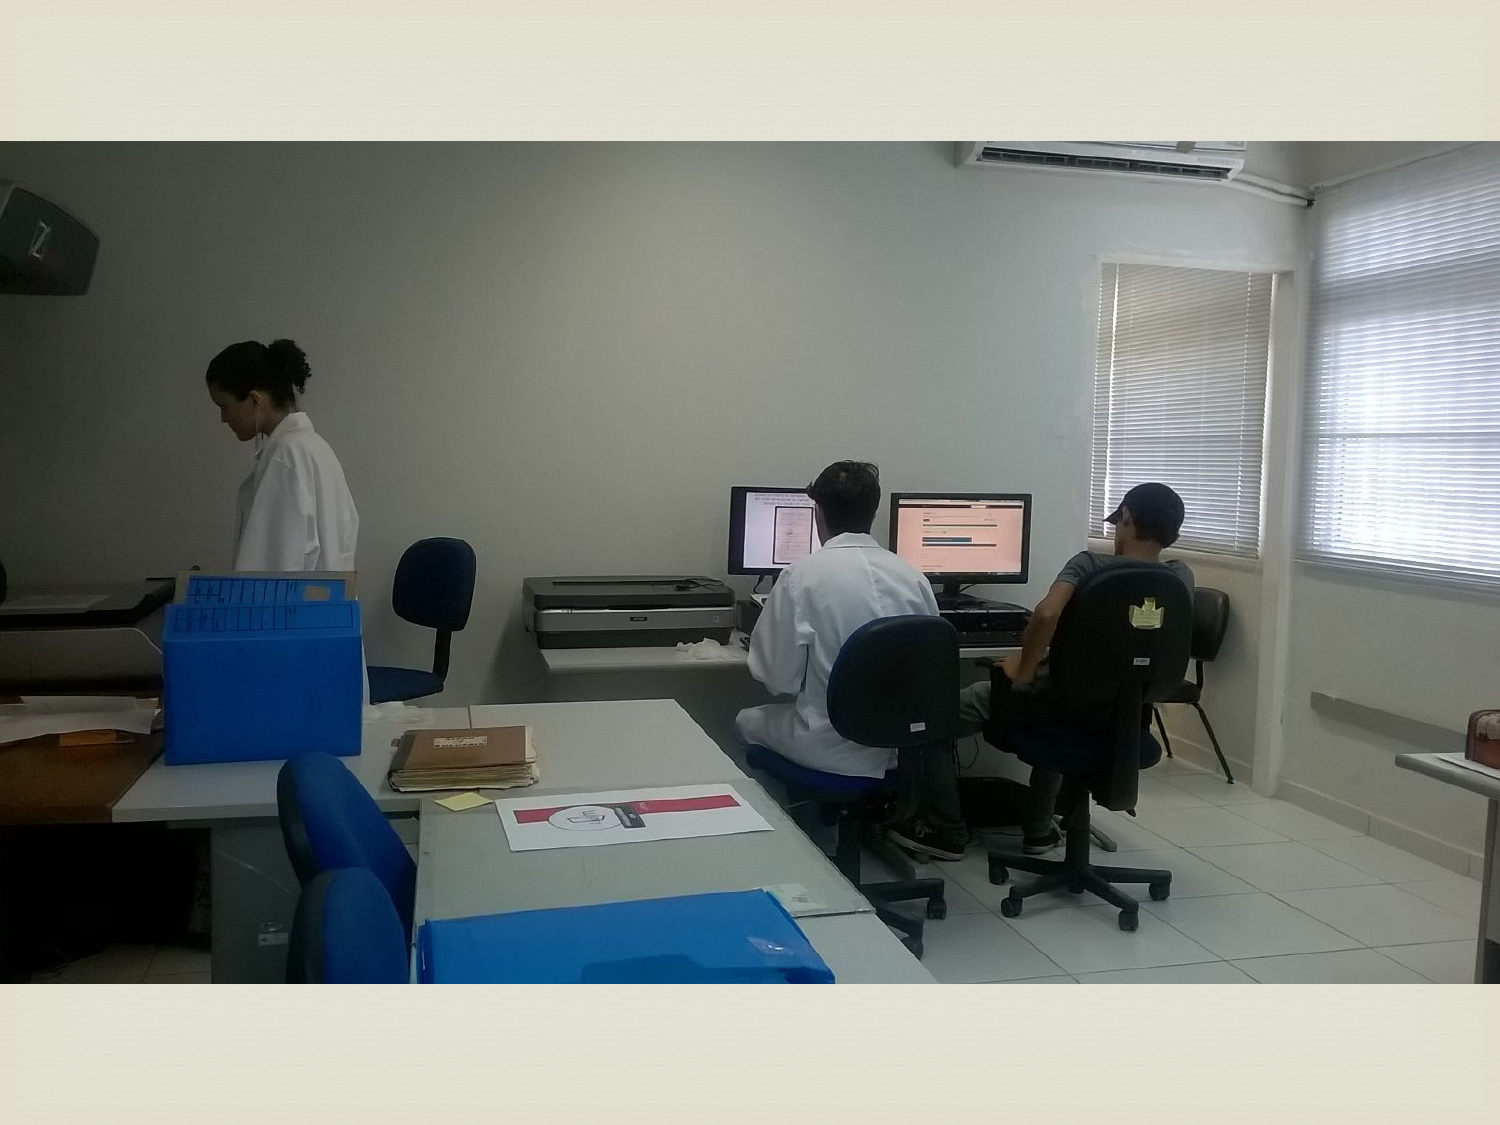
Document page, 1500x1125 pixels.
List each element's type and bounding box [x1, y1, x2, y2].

picture [0, 140, 1500, 984]
